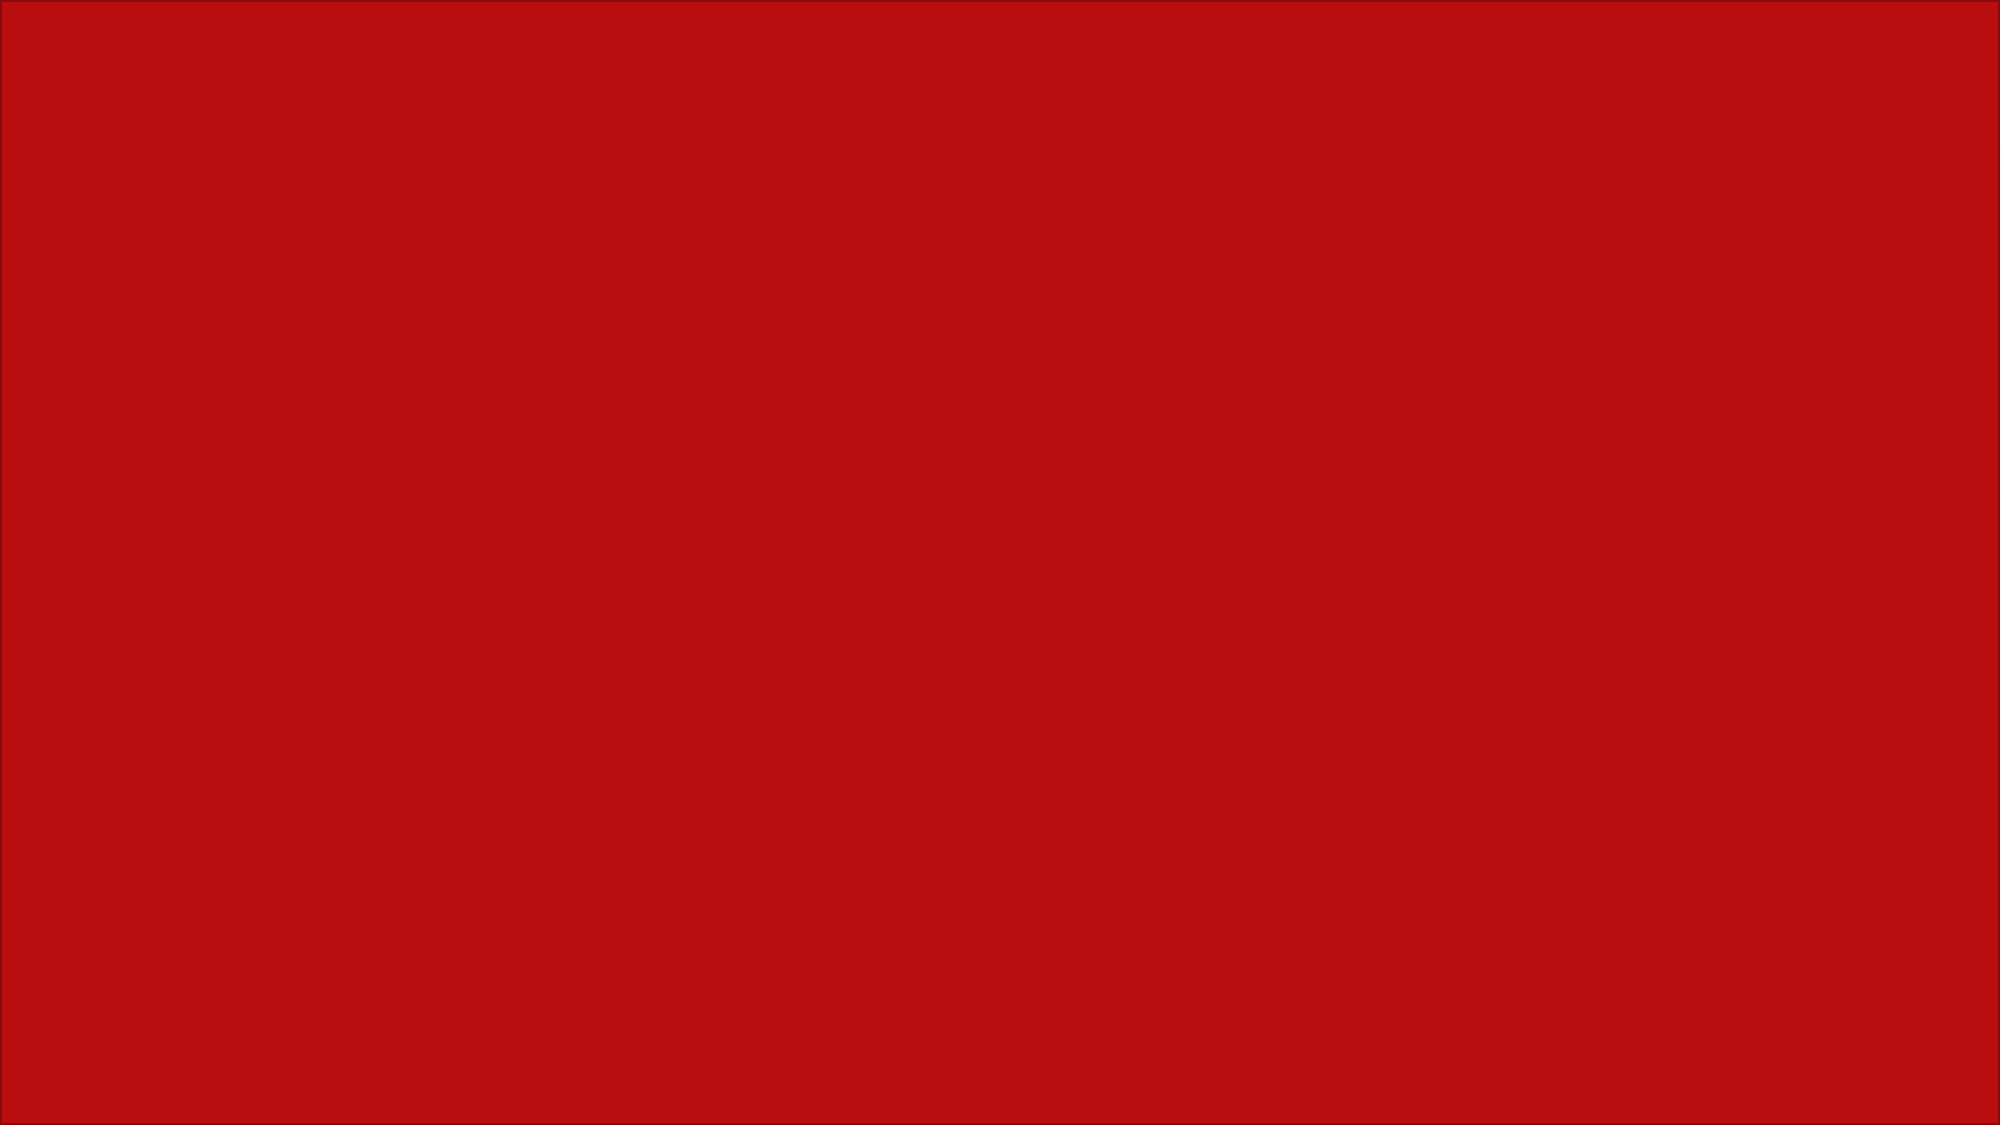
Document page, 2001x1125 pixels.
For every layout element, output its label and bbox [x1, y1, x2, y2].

text_box [0, 0, 2000, 1125]
